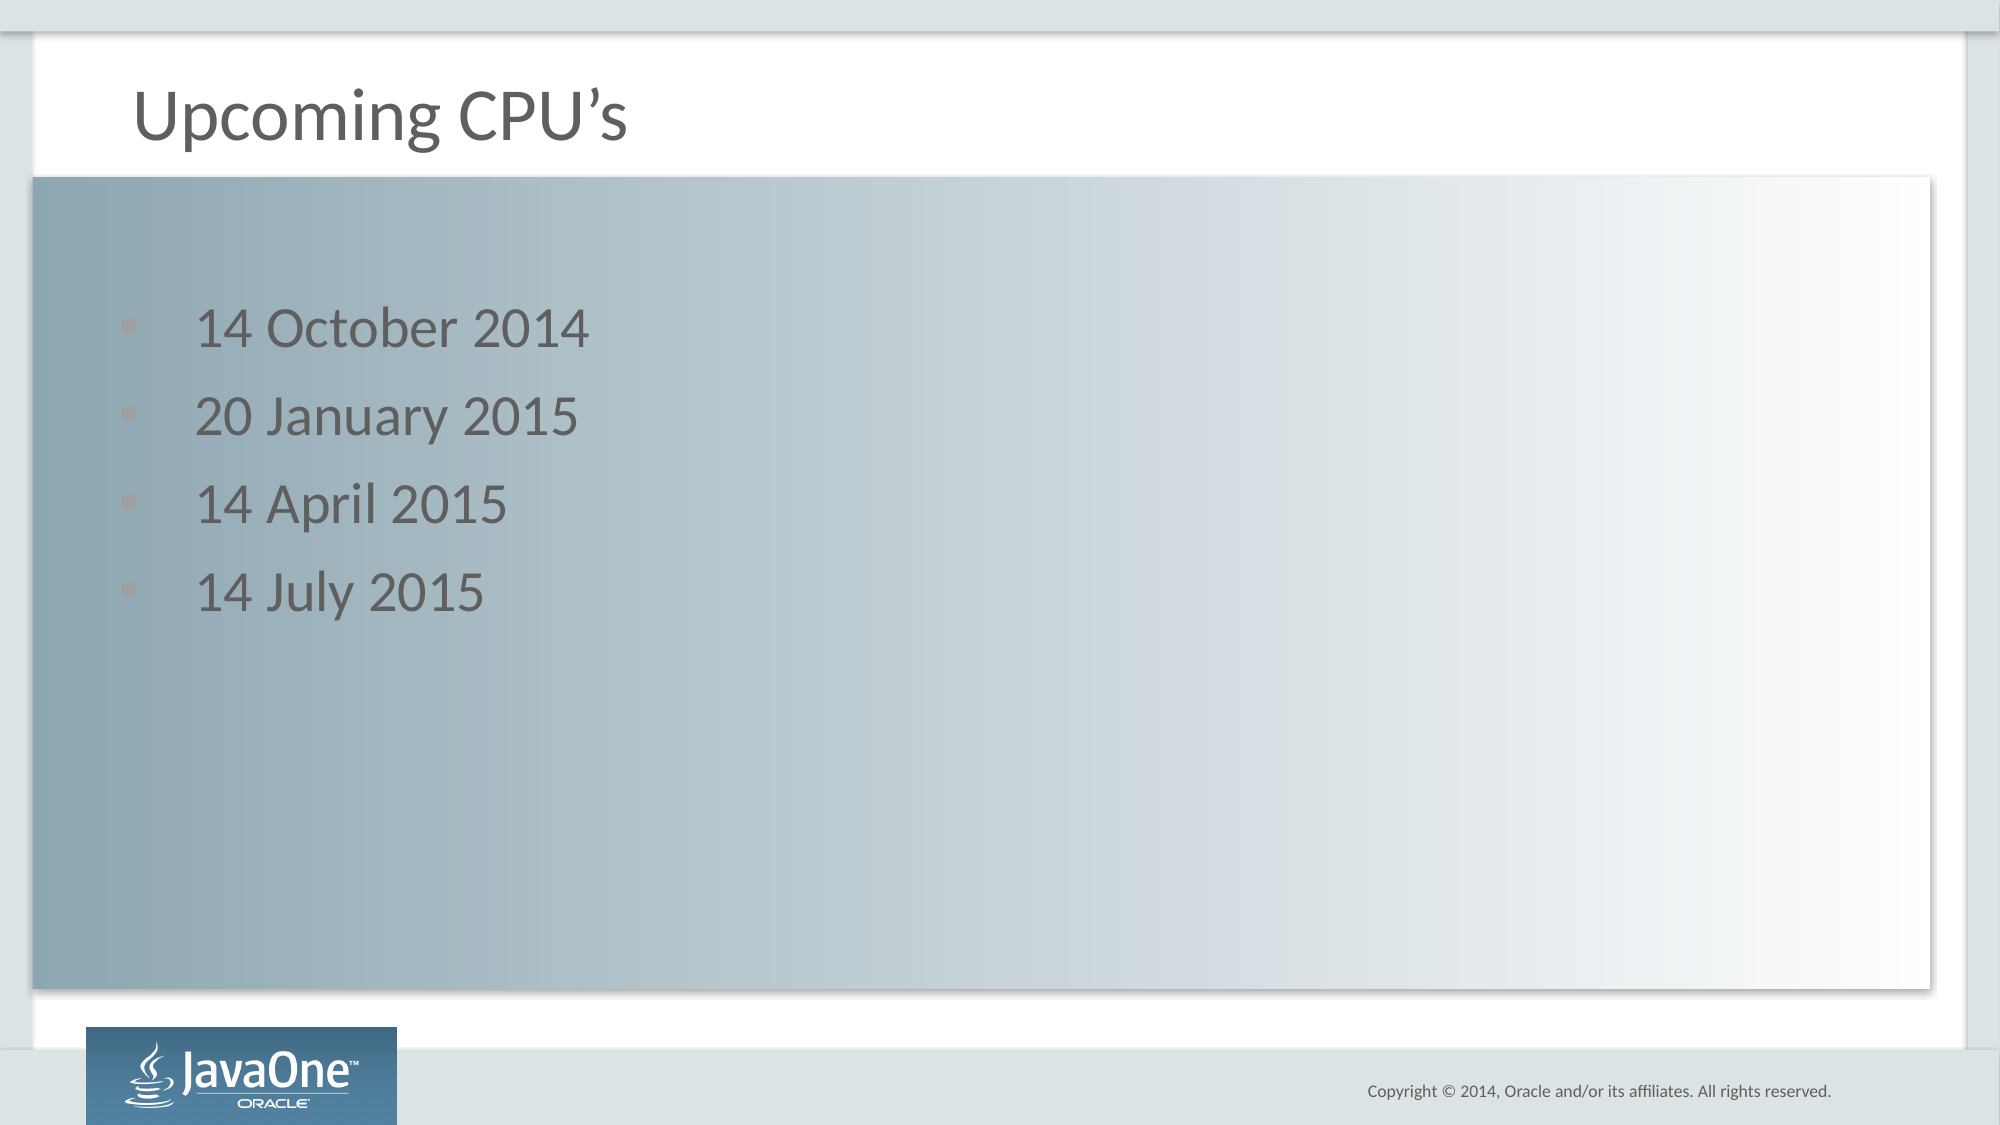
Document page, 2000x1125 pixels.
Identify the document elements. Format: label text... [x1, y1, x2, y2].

text_box Upcoming CPU’s [112, 54, 1946, 155]
text_box [32, 177, 1931, 990]
picture [86, 1027, 397, 1125]
list 14 October 2014 20 January 2015 14 April 2015 14 July 2015 [119, 297, 1919, 953]
